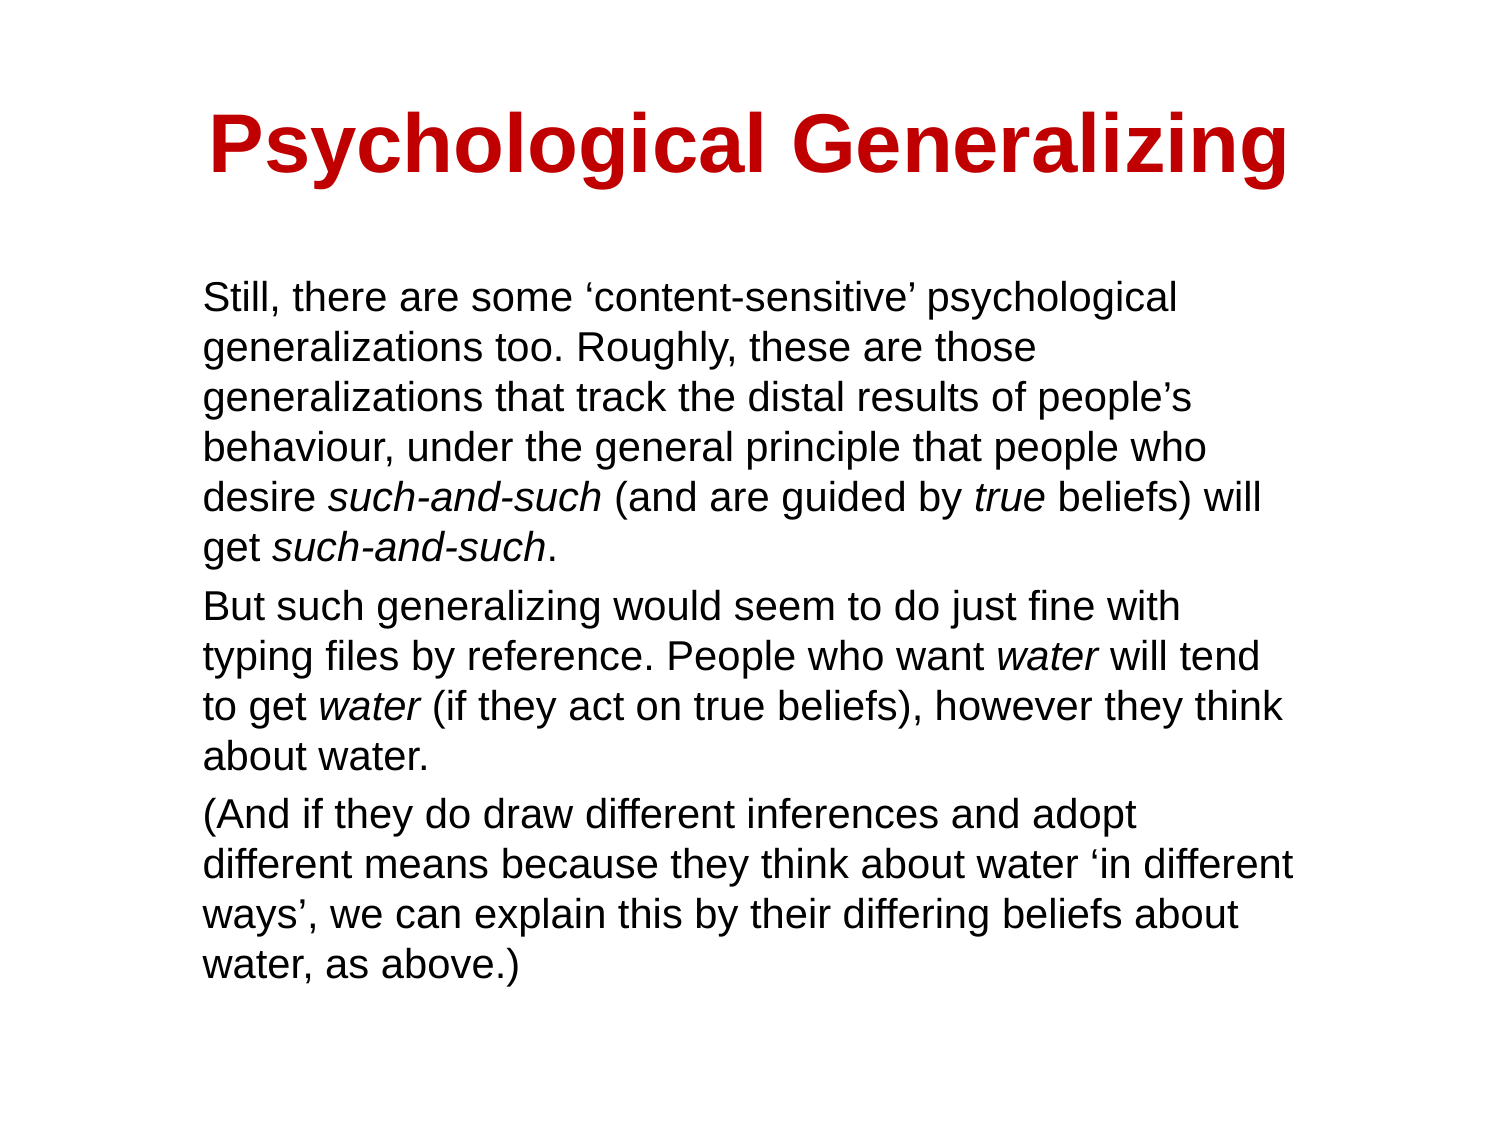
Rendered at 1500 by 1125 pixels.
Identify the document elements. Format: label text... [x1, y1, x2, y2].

title Psychological Generalizing [75, 45, 1425, 233]
list Still, there are some ‘content-sensitive’ psychological generalizations too. Roughly, these are those generalizations that track the distal results of people’s behaviour, under the general principle that people who desire such-and-such (and are guided by true beliefs) will get such-and-such. But such generalizing would seem to do just fine with typing files by reference. People who want water will tend to get water (if they act on true beliefs), however they think about water. (And if they do draw different inferences and adopt different means because they think about water ‘in different ways’, we can explain this by their differing beliefs about water, as above.) [187, 262, 1313, 1005]
